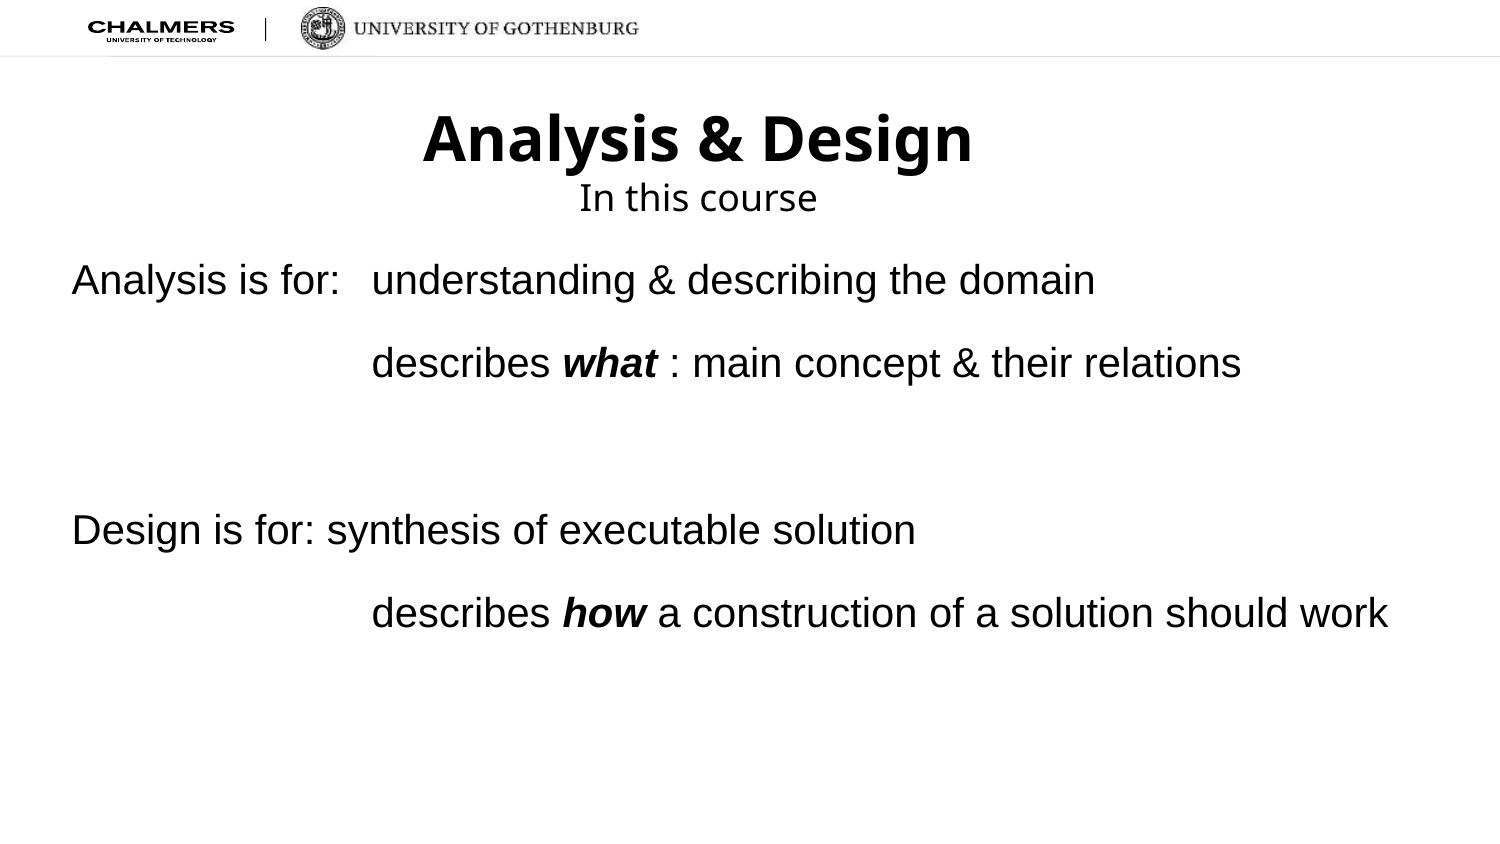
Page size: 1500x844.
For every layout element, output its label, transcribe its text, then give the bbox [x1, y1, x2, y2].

title Analysis & Design In this course [0, 83, 1399, 179]
picture [301, 7, 639, 50]
list Analysis is for: understanding & describing the domain describes what : main concept & their relations Design is for: synthesis of executable solution describes how a construction of a solution should work [56, 237, 1458, 799]
